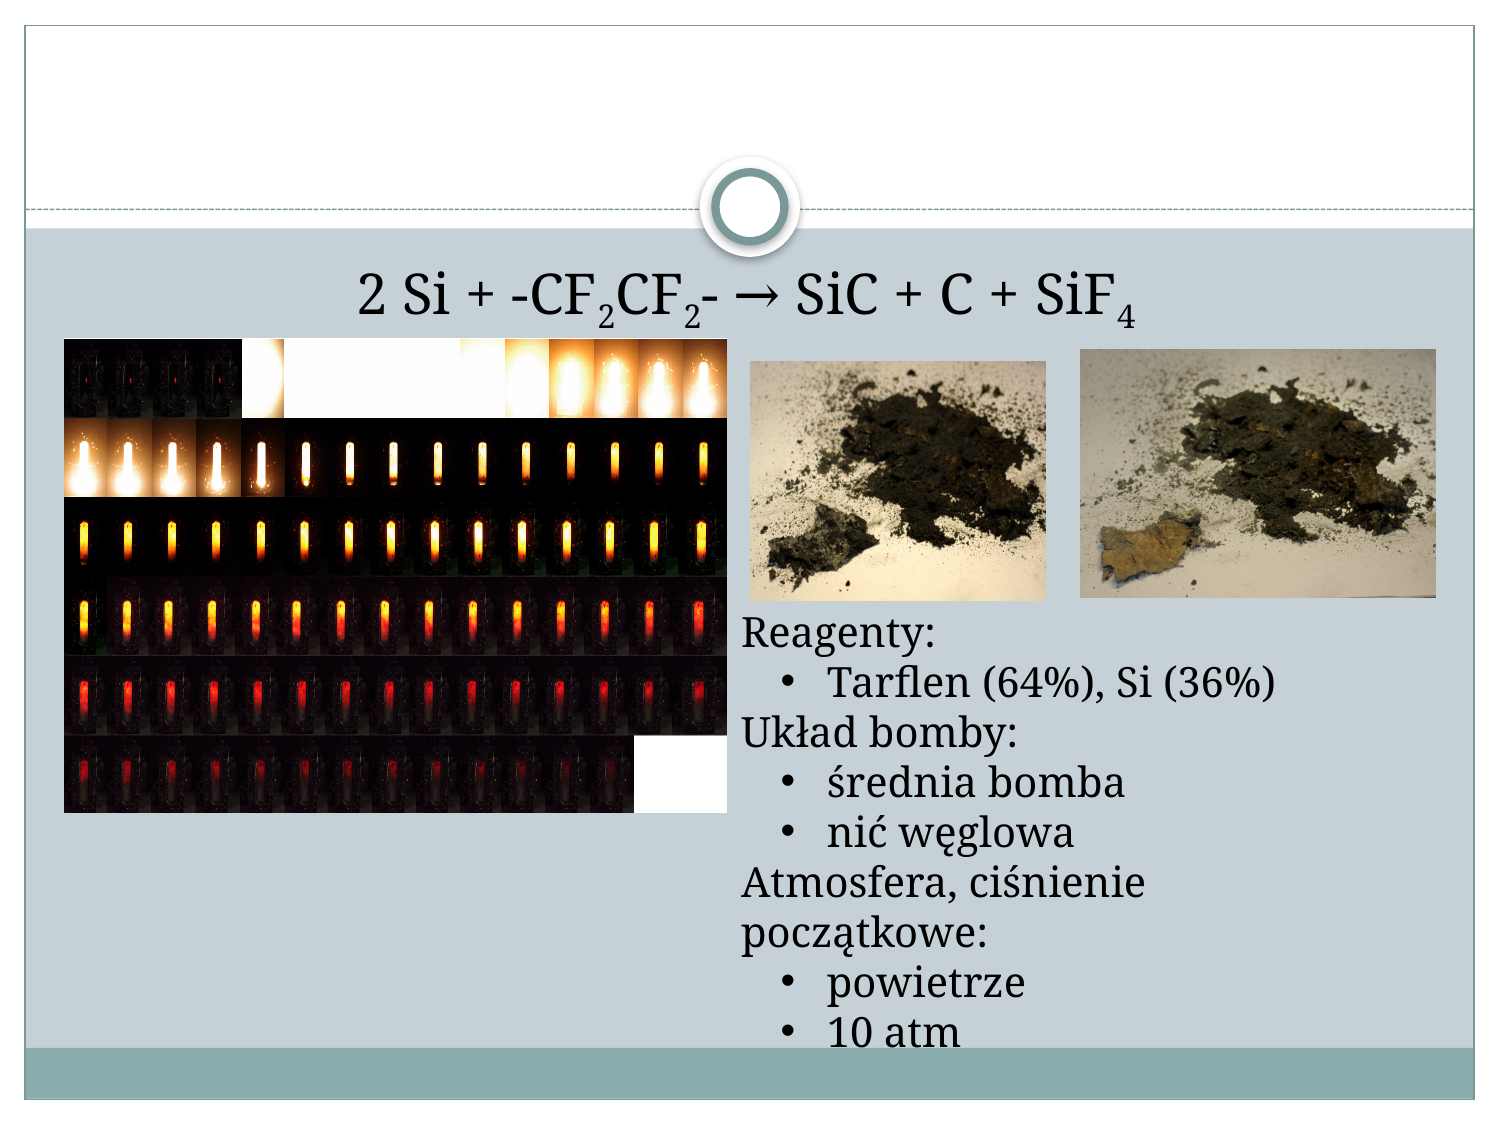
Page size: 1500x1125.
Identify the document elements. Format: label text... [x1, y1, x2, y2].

picture [749, 361, 1046, 602]
text_box Reagenty: Tarflen (64%), Si (36%) Układ bomby: średnia bomba nić węglowa Atmosfera, ciśnienie początkowe: powietrze 10 atm [726, 597, 1412, 1108]
list 2 Si + -CF2CF2- → SiC + C + SiF4 [49, 250, 1445, 339]
picture [64, 337, 727, 813]
picture [1080, 349, 1436, 599]
